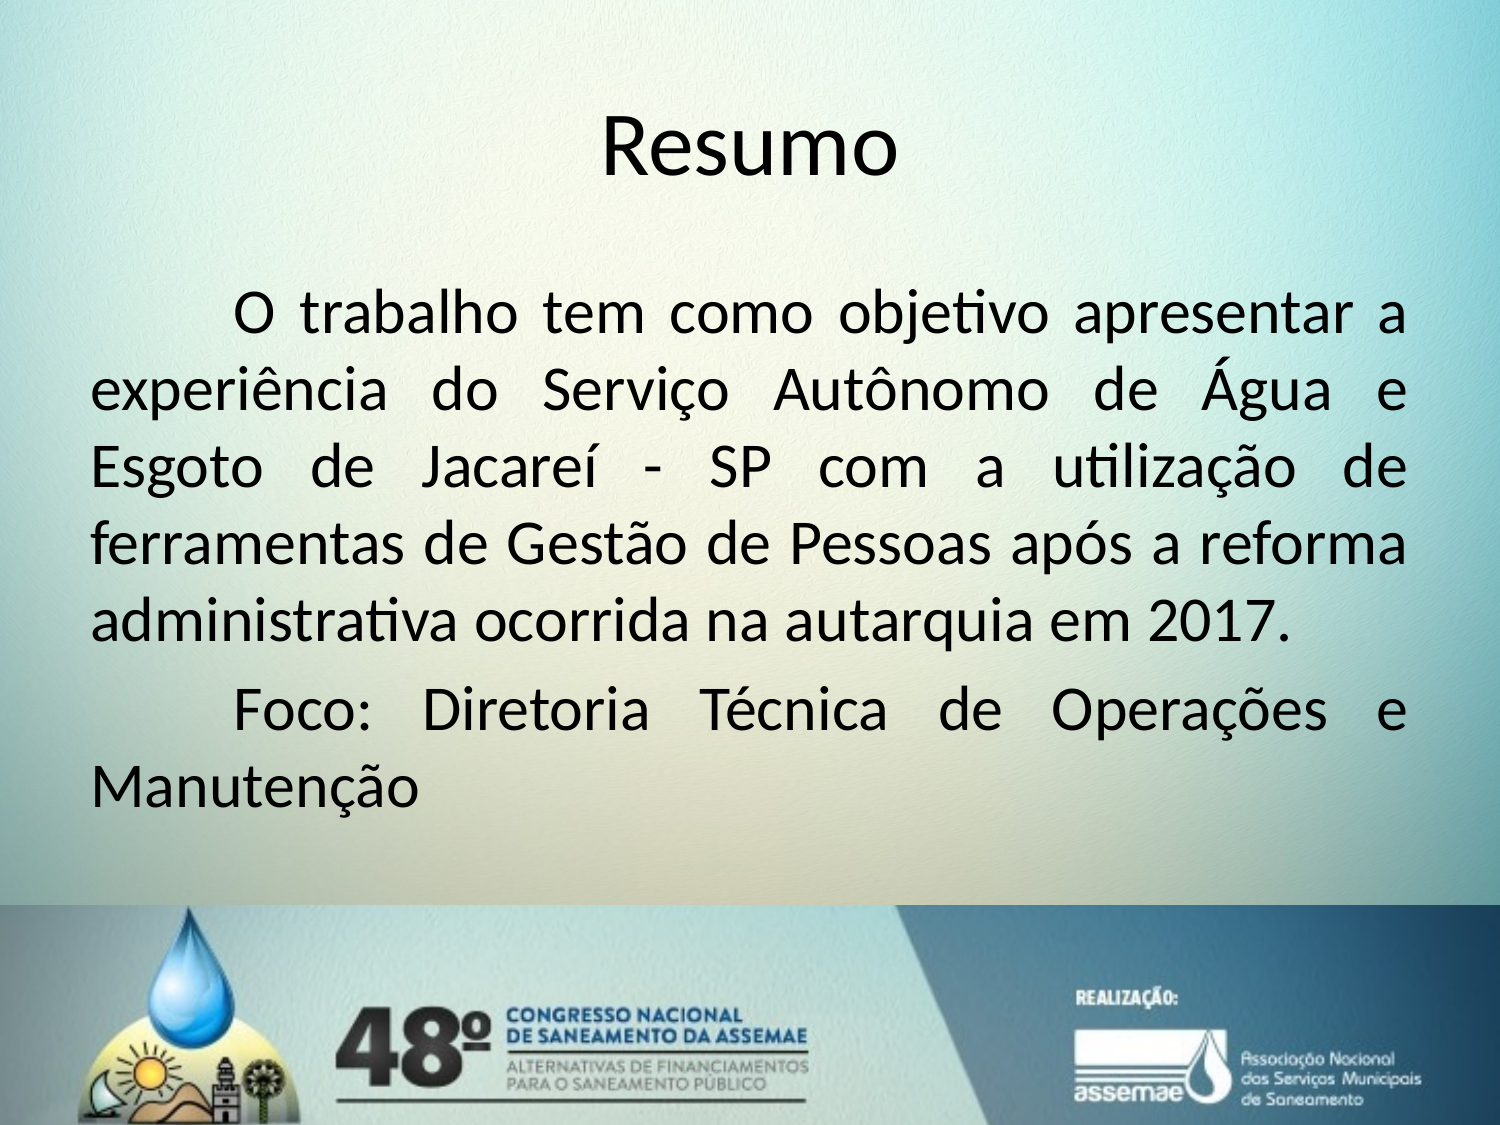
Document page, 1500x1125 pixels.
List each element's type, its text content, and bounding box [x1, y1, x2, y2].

title Resumo [75, 45, 1425, 233]
list O trabalho tem como objetivo apresentar a experiência do Serviço Autônomo de Água e Esgoto de Jacareí - SP com a utilização de ferramentas de Gestão de Pessoas após a reforma administrativa ocorrida na autarquia em 2017. Foco: Diretoria Técnica de Operações e Manutenção [75, 262, 1425, 882]
picture [0, 0, 1500, 1125]
